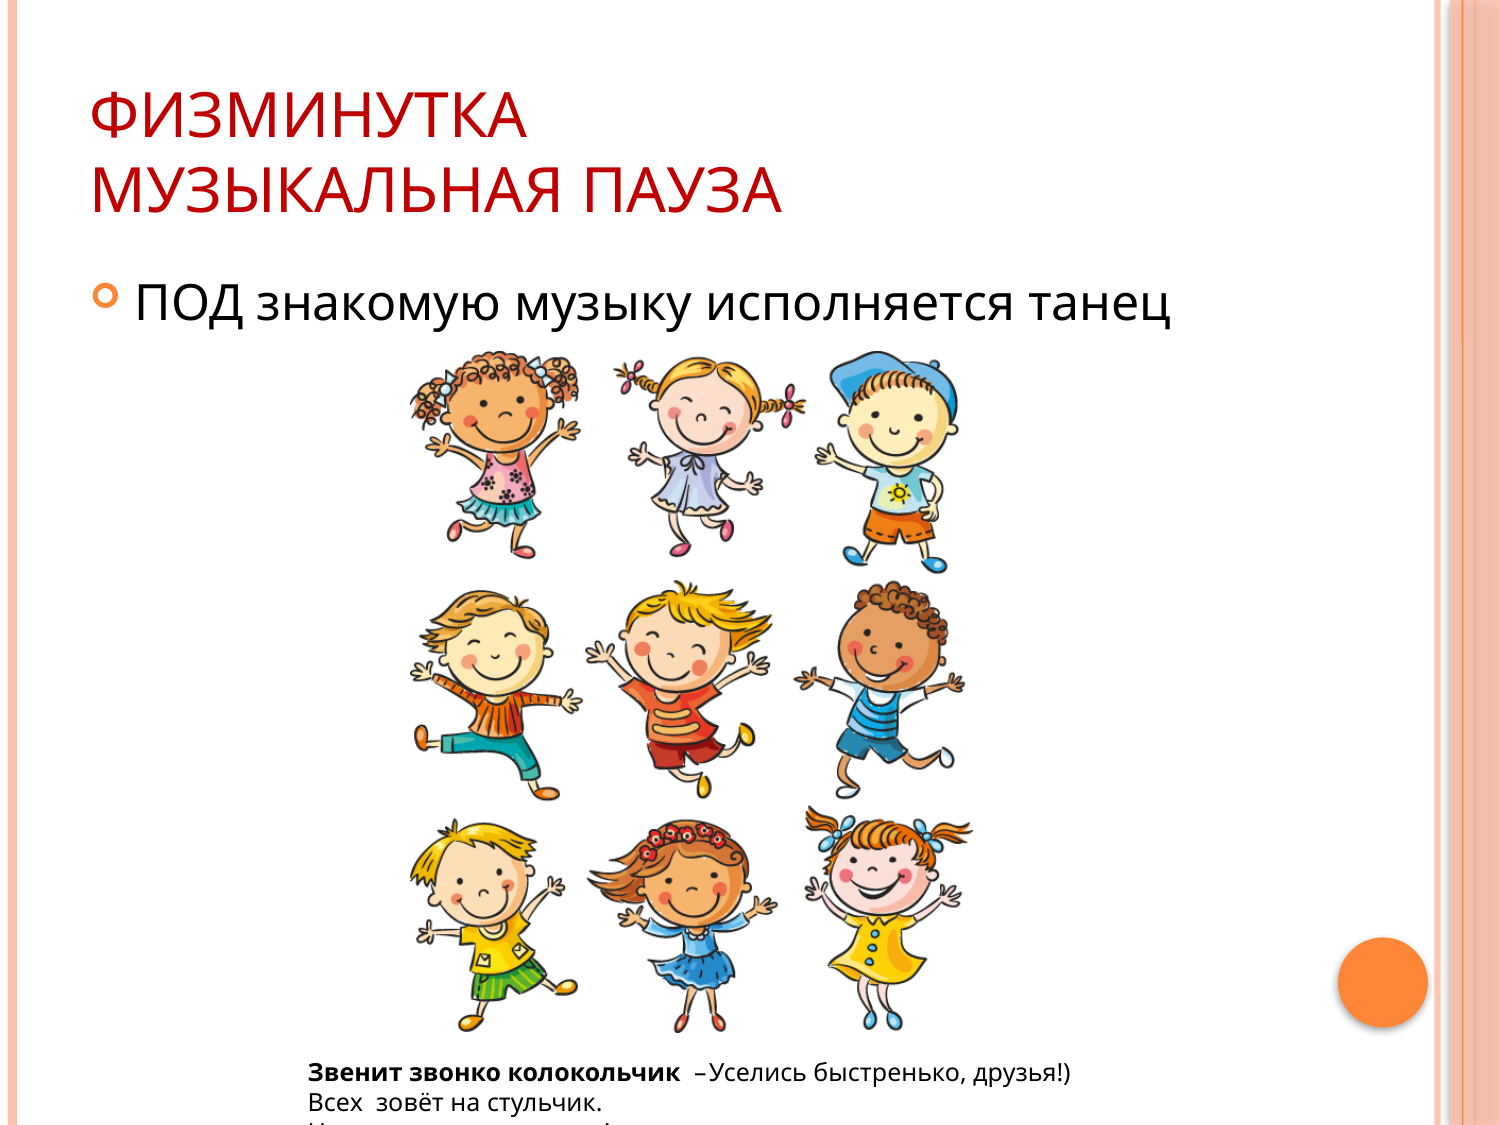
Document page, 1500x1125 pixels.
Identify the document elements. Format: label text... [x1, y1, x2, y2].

text_box Звенит звонко колокольчик – Всех зовёт на стульчик. Нам опаздывать нельзя! Уселись быстренько, друзья!) [292, 1049, 1125, 1125]
title ФИЗМИНУТКА МУЗЫКАЛЬНАЯ ПАУЗА [75, 45, 1300, 233]
list ПОД знакомую музыку исполняется танец [75, 262, 1300, 1062]
picture [409, 350, 974, 1034]
